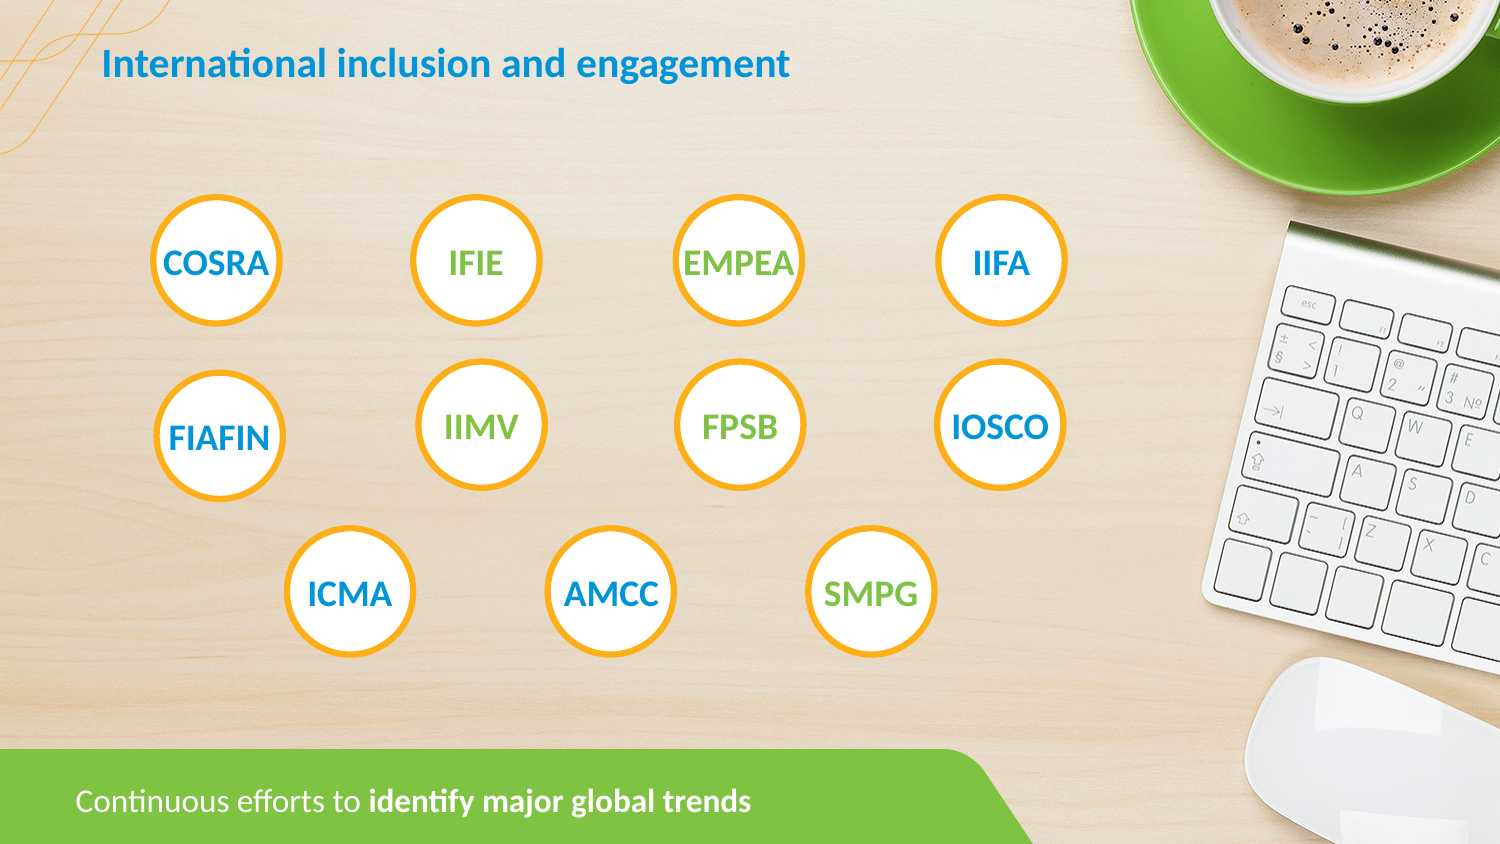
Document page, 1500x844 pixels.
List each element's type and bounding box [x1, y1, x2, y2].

text_box [677, 361, 804, 488]
text_box [413, 197, 540, 324]
text_box [286, 528, 414, 655]
text_box [938, 197, 1065, 324]
text_box [808, 528, 935, 655]
text_box [667, 197, 811, 324]
text_box [547, 528, 675, 655]
text_box [147, 197, 286, 324]
picture [0, 0, 1500, 844]
text_box [418, 361, 545, 488]
text_box [935, 361, 1065, 488]
text_box [153, 372, 287, 499]
